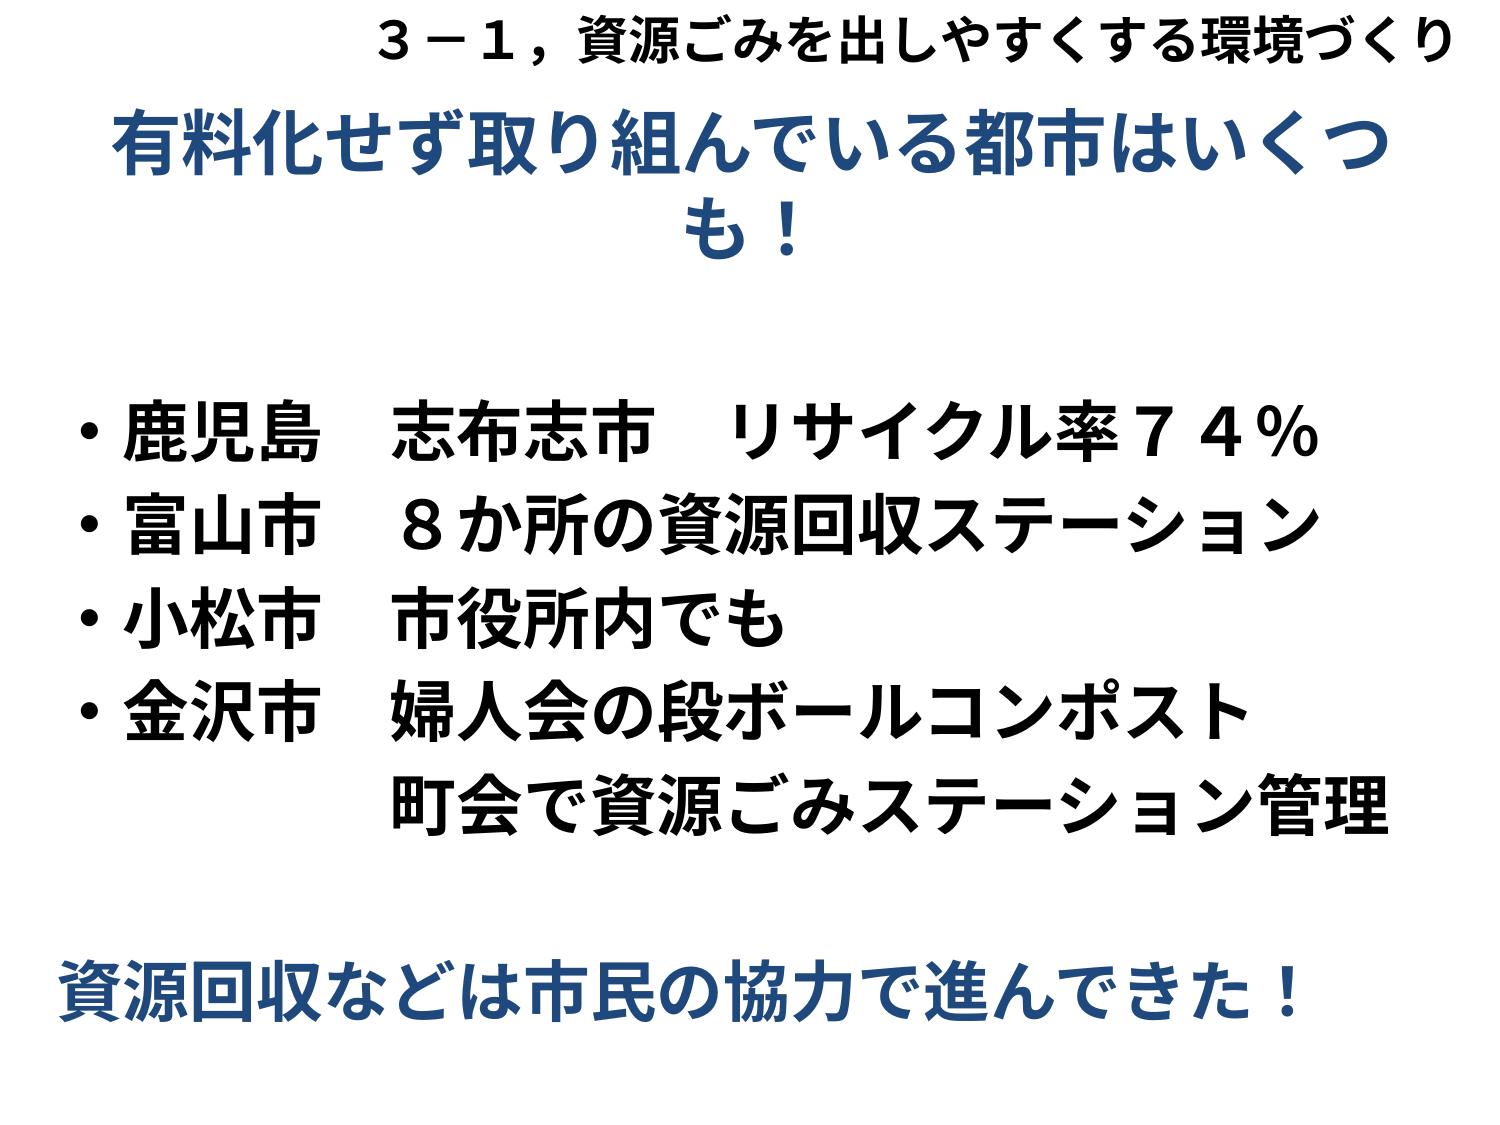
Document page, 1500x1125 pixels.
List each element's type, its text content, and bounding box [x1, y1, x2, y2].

text_box ３－１，資源ごみを出しやすくする環境づくり [354, 0, 1500, 140]
title 有料化せず取り組んでいる都市はいくつも！ [76, 90, 1427, 278]
list ・鹿児島 志布志市 リサイクル率７４％ ・富山市 ８か所の資源回収ステーション ・小松市 市役所内でも ・金沢市 婦人会の段ボールコンポスト 町会で資源ごみステーション管理 資源回収などは市民の協力で進んできた！ [41, 382, 1467, 1125]
